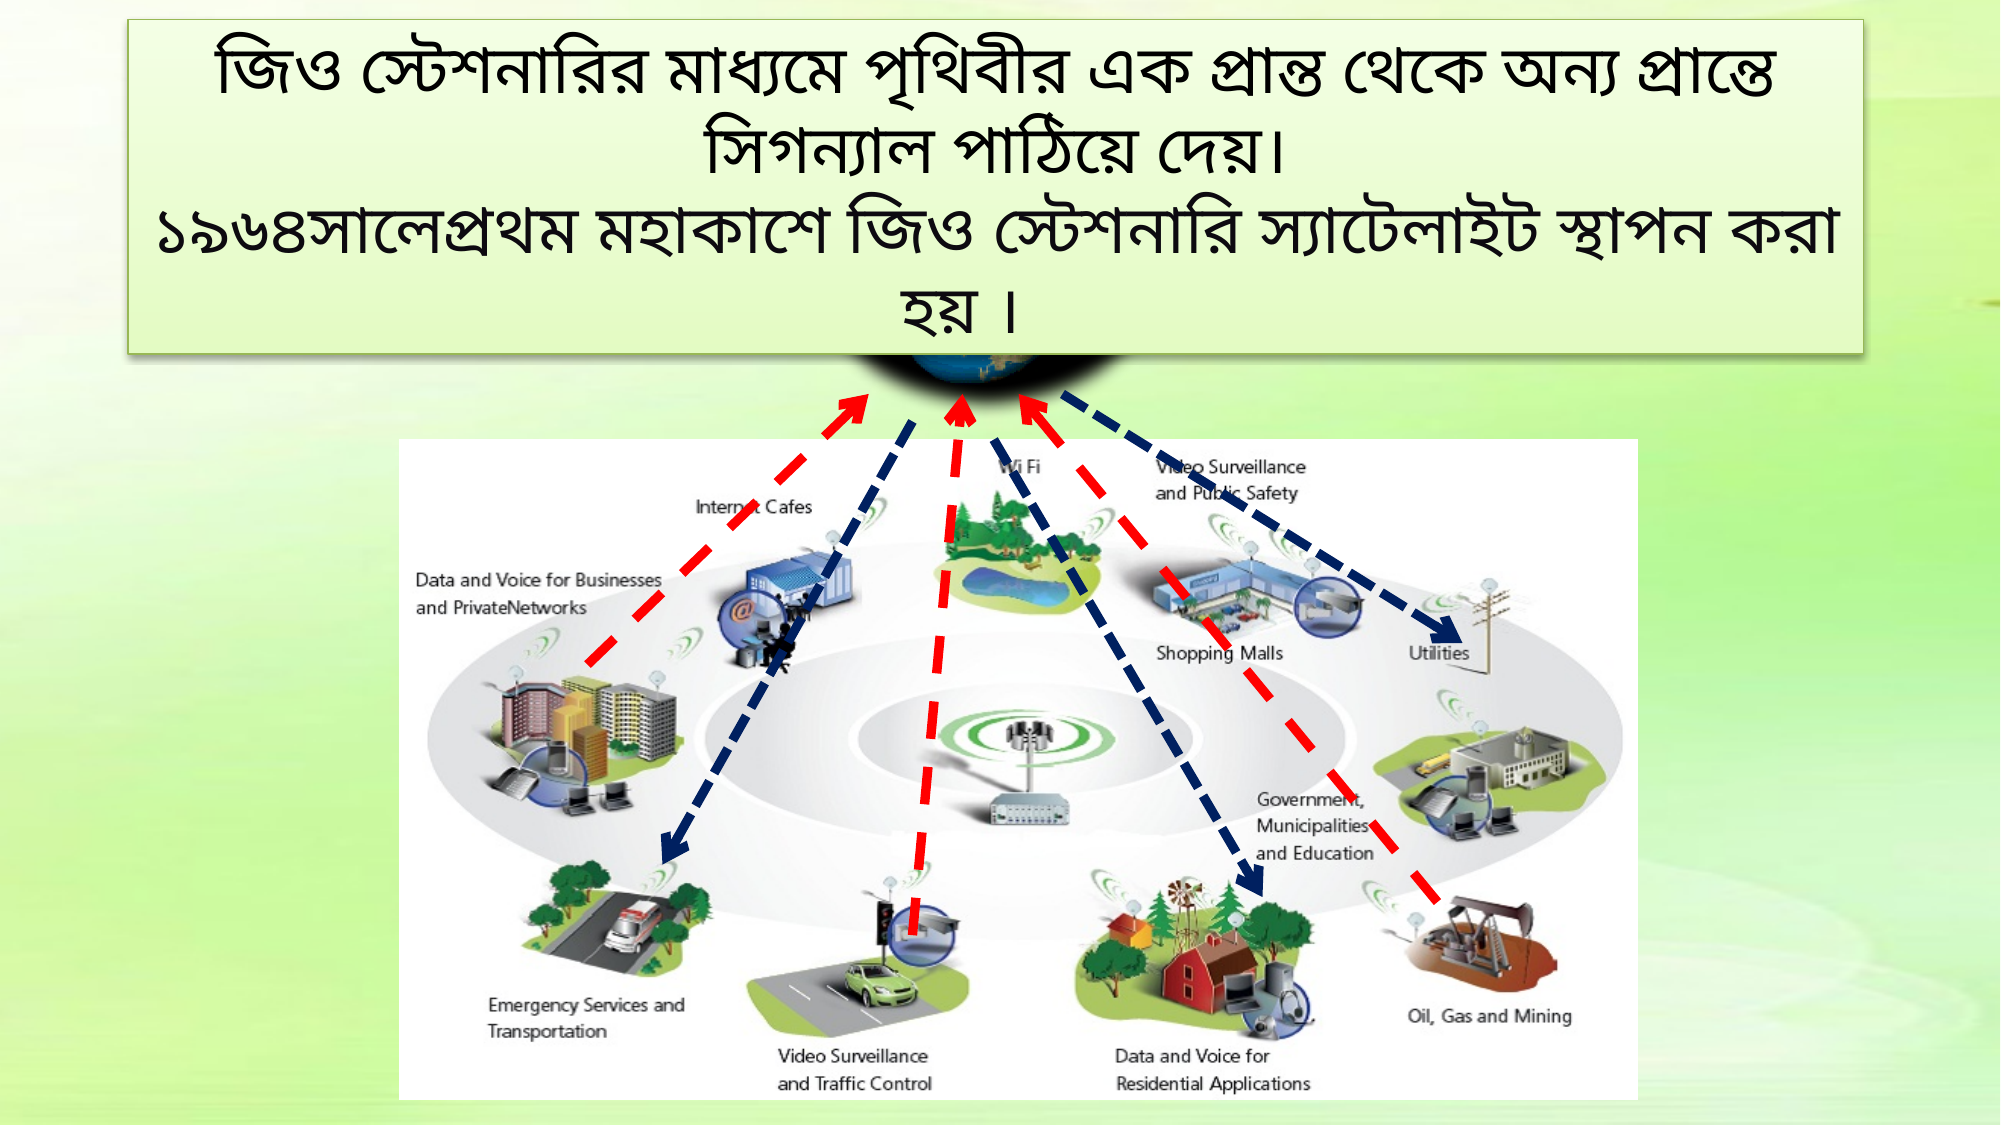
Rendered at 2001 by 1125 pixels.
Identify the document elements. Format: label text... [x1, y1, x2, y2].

text_box জিও স্টেশনারির মাধ্যমে পৃথিবীর এক প্রান্ত থেকে অন্য প্রান্তে সিগন্যাল পাঠিয়ে দেয়। ১৯৬৪সালেপ্রথম মহাকাশে জিও স্টেশনারি স্যাটেলাইট স্থাপন করা হয় । [127, 19, 1864, 355]
picture [0, 0, 2001, 1125]
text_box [912, 393, 963, 936]
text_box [587, 393, 869, 665]
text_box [1264, 652, 1438, 903]
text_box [1018, 393, 1061, 438]
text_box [662, 421, 913, 865]
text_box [993, 439, 1263, 898]
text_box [1062, 393, 1463, 644]
